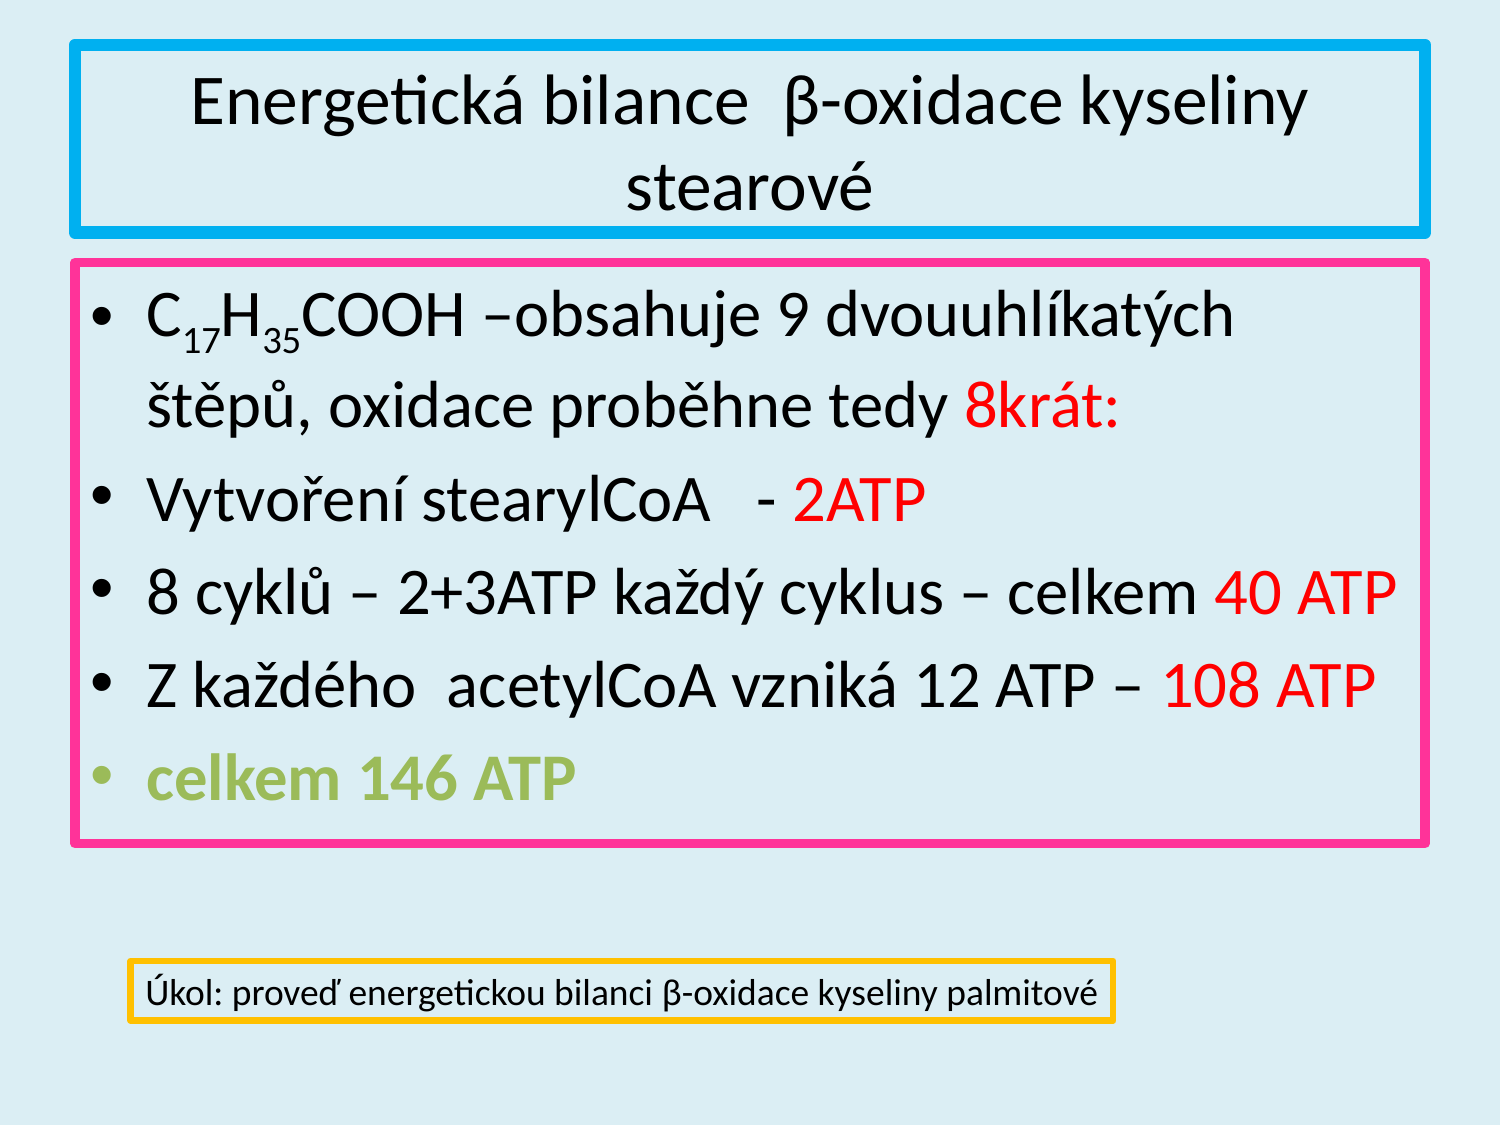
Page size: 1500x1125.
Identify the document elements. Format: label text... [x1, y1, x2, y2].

title Energetická bilance β-oxidace kyseliny stearové [75, 45, 1425, 233]
text_box Úkol: proveď energetickou bilanci β-oxidace kyseliny palmitové [130, 960, 1114, 1021]
list C17H35COOH –obsahuje 9 dvouuhlíkatých štěpů, oxidace proběhne tedy 8krát: Vytvoření stearylCoA - 2ATP 8 cyklů – 2+3ATP každý cyklus – celkem 40 ATP Z každého acetylCoA vzniká 12 ATP – 108 ATP celkem 146 ATP [75, 262, 1425, 844]
